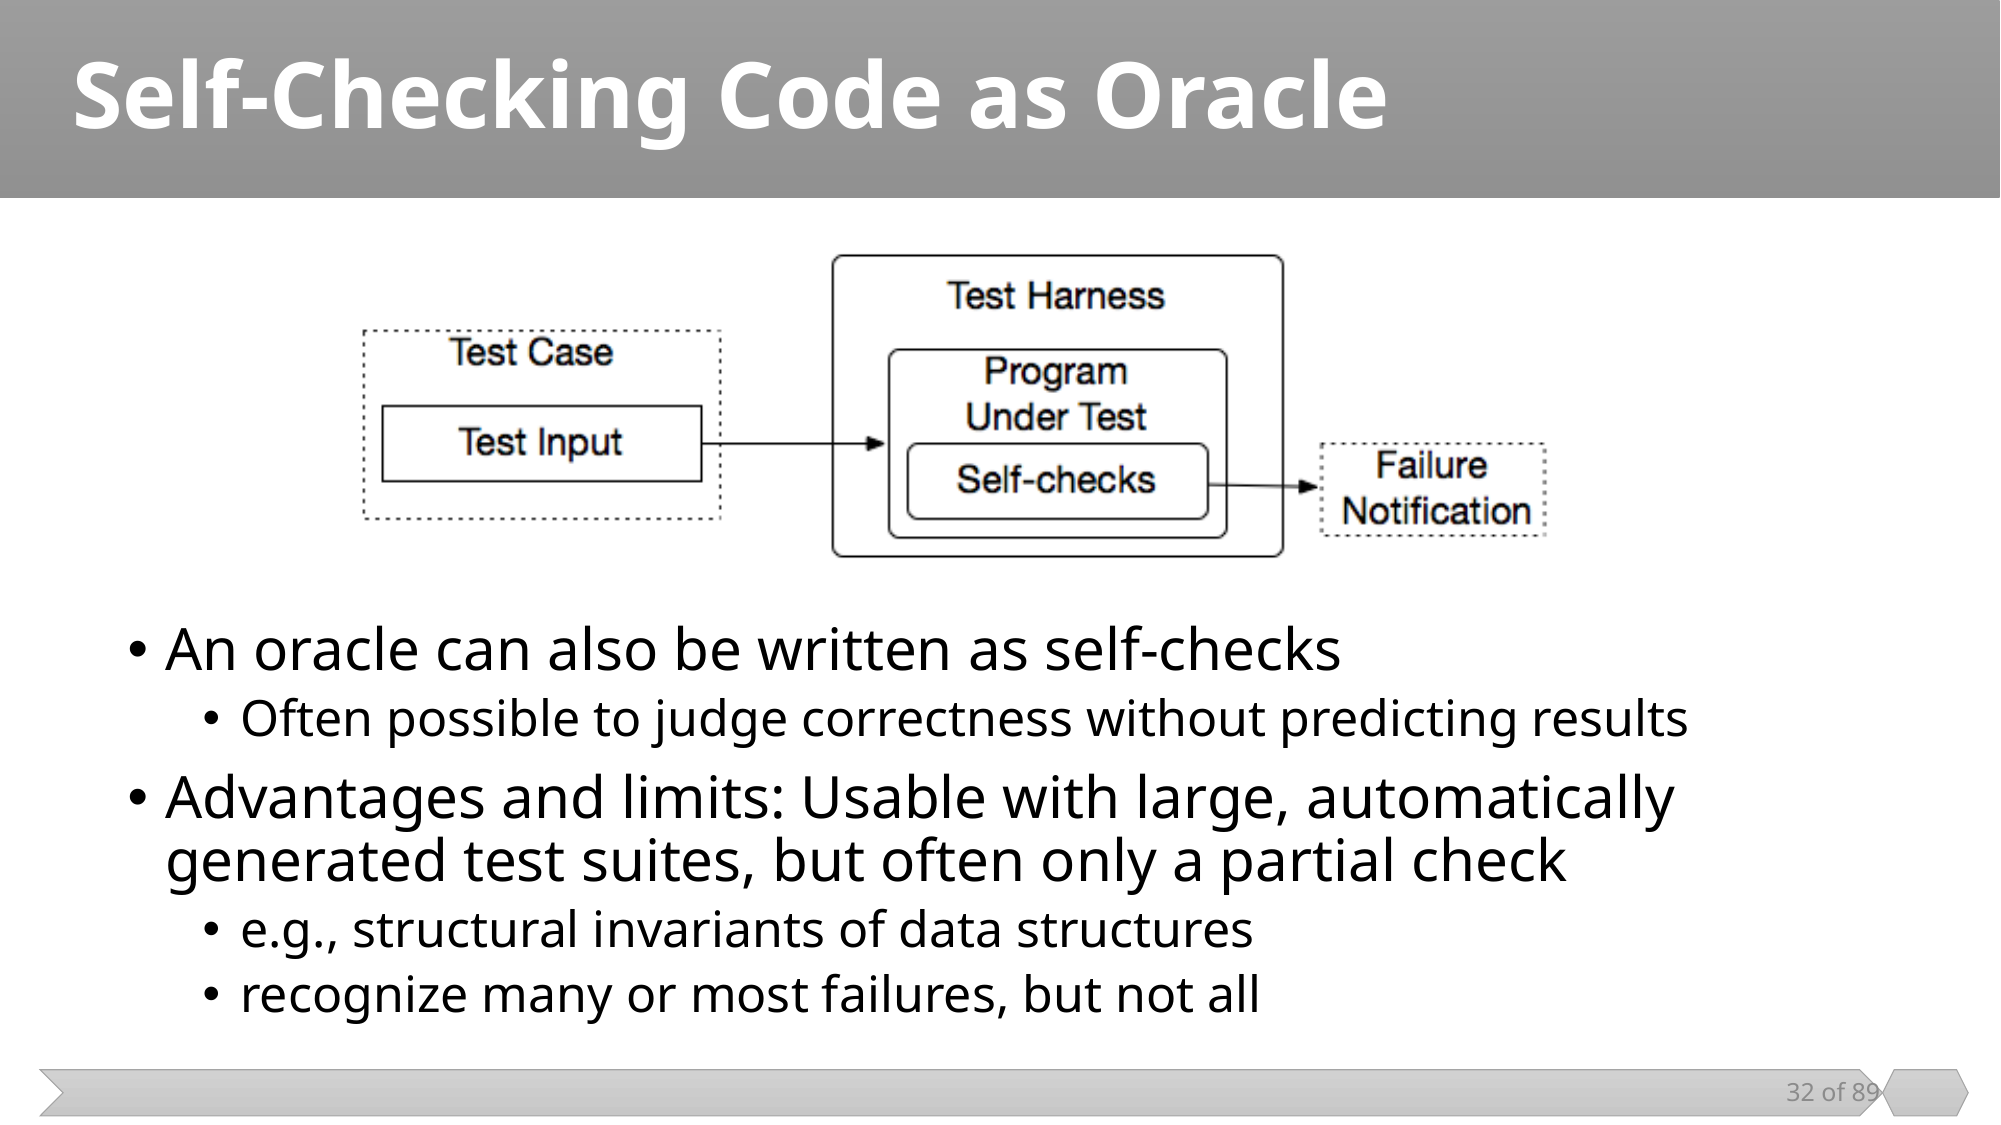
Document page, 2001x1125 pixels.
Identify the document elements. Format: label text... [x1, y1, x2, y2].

slide_number 32 of 89 [1666, 1062, 2000, 1125]
list An oracle can also be written as self-checks Often possible to judge correctness without predicting results Advantages and limits: Usable with large, automatically generated test suites, but often only a partial check e.g., structural invariants of data structures recognize many or most failures, but not all [112, 612, 1913, 1063]
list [304, 232, 1568, 579]
title Self-Checking Code as Oracle [56, 0, 1969, 199]
